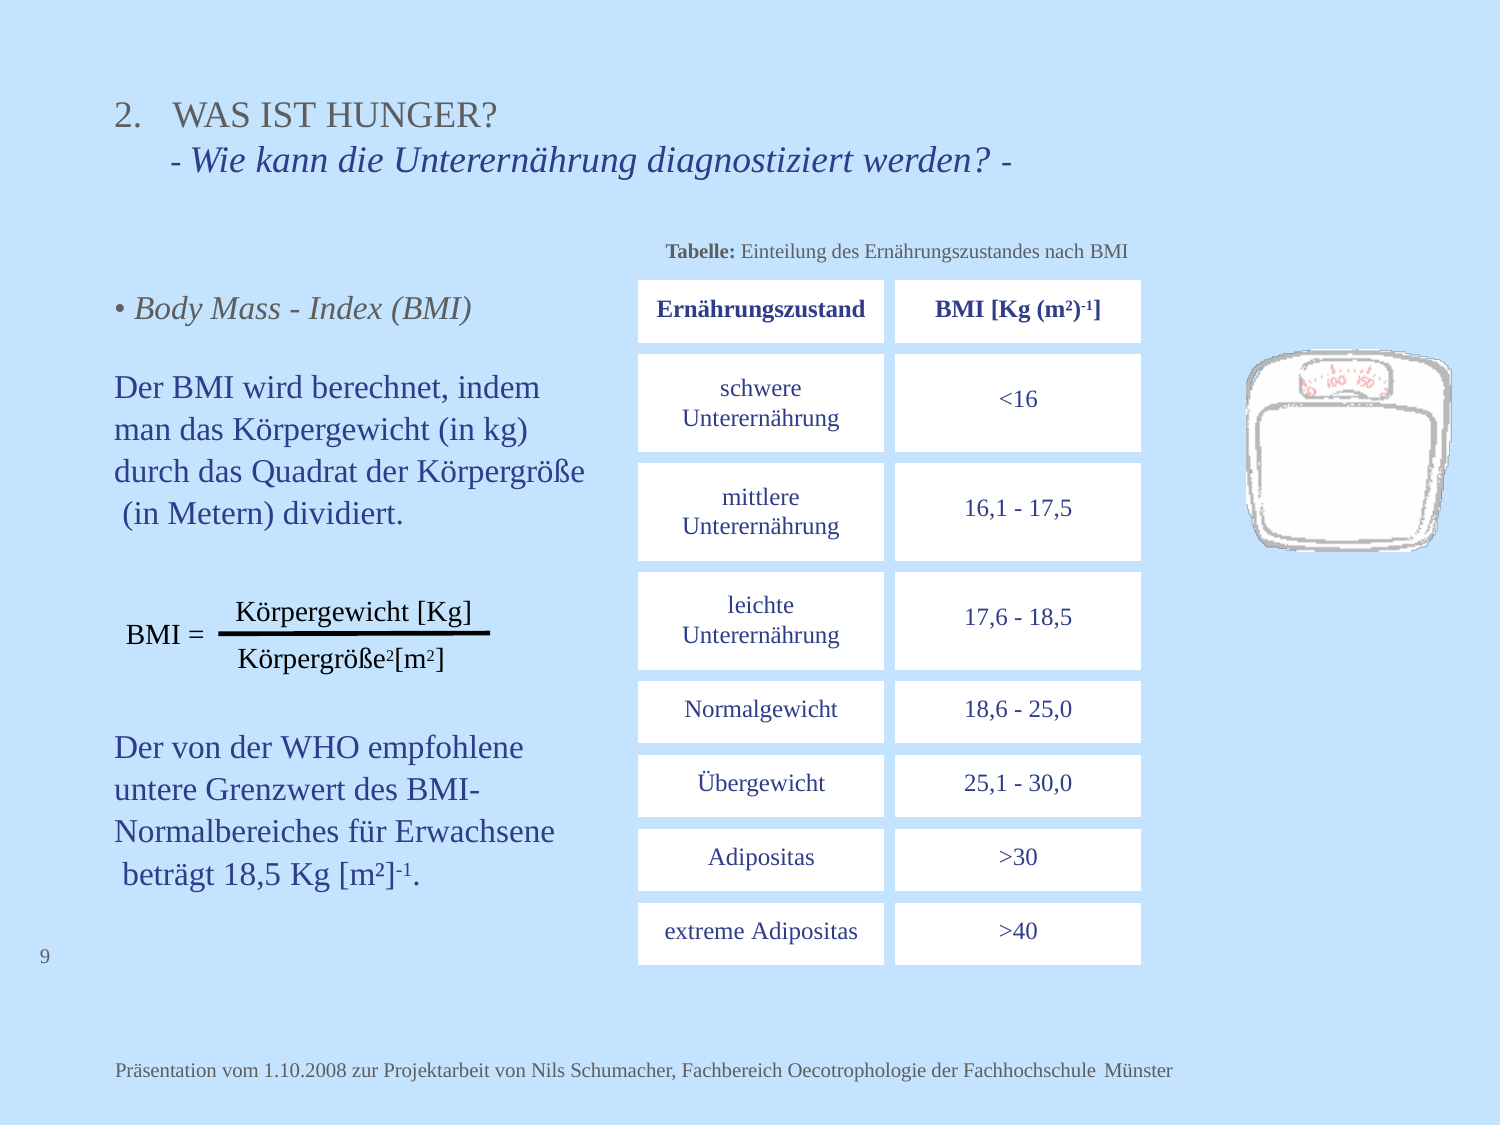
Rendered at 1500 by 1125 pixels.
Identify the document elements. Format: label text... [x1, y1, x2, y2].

table_cell <16 [895, 354, 1141, 452]
text_box Körpergewicht [Kg] [233, 589, 475, 627]
text_box Tabelle: Einteilung des Ernährungszustandes nach BMI [663, 235, 1138, 263]
table_cell schwere Unterernährung [638, 354, 884, 452]
table_cell 16,1 - 17,5 [895, 463, 1141, 561]
table_cell Normalgewicht [638, 681, 884, 743]
table_header BMI [Kg (m²)-1] [895, 280, 1141, 343]
table_cell 17,6 - 18,5 [895, 572, 1141, 670]
table_cell >40 [895, 903, 1141, 965]
table_cell Übergewicht [638, 755, 884, 817]
table_cell >30 [895, 829, 1141, 891]
text_box [1246, 349, 1453, 552]
table_header Ernährungszustand [638, 280, 884, 343]
text_box Der von der WHO empfohlene untere Grenzwert des BMI- Normalbereiches für Erwachsene beträgt 18,5 Kg [m²]-1. [107, 721, 566, 892]
table_cell extreme Adipositas [638, 903, 884, 965]
text_box Präsentation vom 1.10.2008 zur Projektarbeit von Nils Schumacher, Fachbereich Oecotrophologie der Fachhochschule Münster [113, 1057, 1183, 1083]
text_box • Body Mass - Index (BMI) Der BMI wird berechnet, indem man das Körpergewicht (in kg) durch das Quadrat der Körpergröße (in Metern) dividiert. [112, 284, 591, 531]
table_cell 25,1 - 30,0 [895, 755, 1141, 817]
table_cell leichte Unterernährung [638, 572, 884, 670]
table_cell mittlere Unterernährung [638, 463, 884, 561]
title 2. WAS IST HUNGER? - Wie kann die Unterernährung diagnostiziert werden? - [112, 87, 1017, 278]
text_box BMI = [123, 613, 207, 651]
text_box Körpergröße2[m2] [231, 636, 454, 674]
table_cell Adipositas [638, 829, 884, 891]
table_cell 18,6 - 25,0 [895, 681, 1141, 743]
text_box 9 [37, 940, 53, 968]
